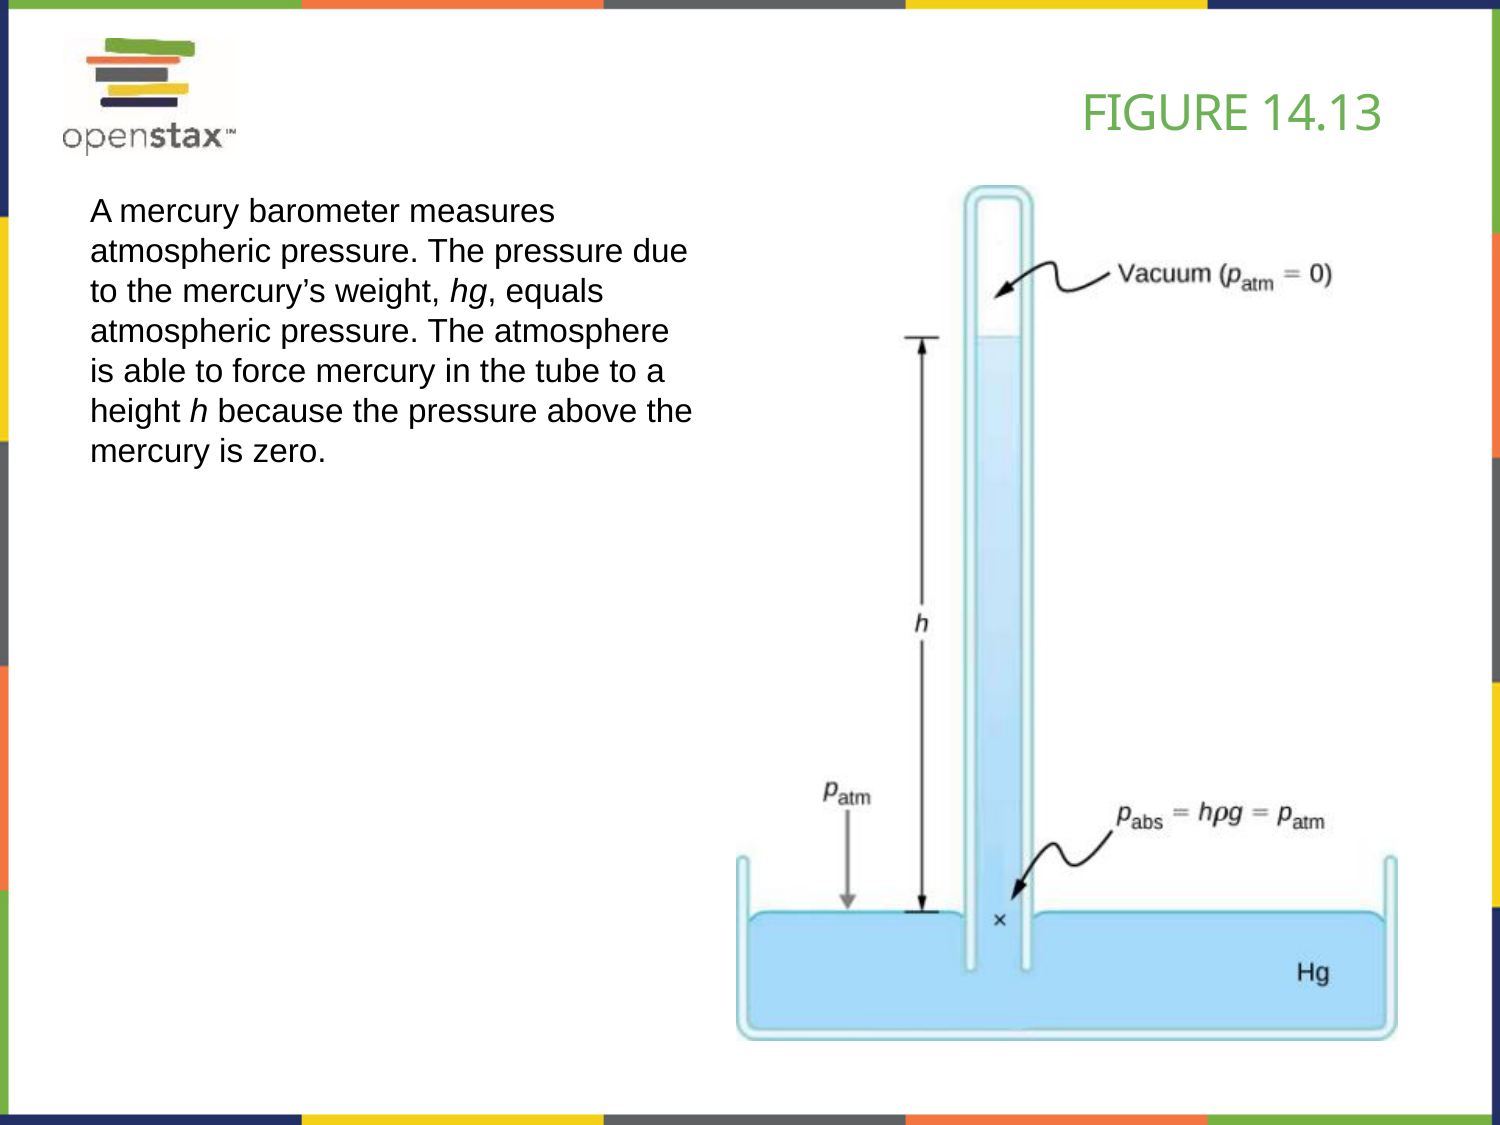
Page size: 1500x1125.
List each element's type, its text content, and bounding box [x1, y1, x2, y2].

title Figure 14.13 [244, 39, 1398, 148]
picture [0, 0, 1500, 1125]
